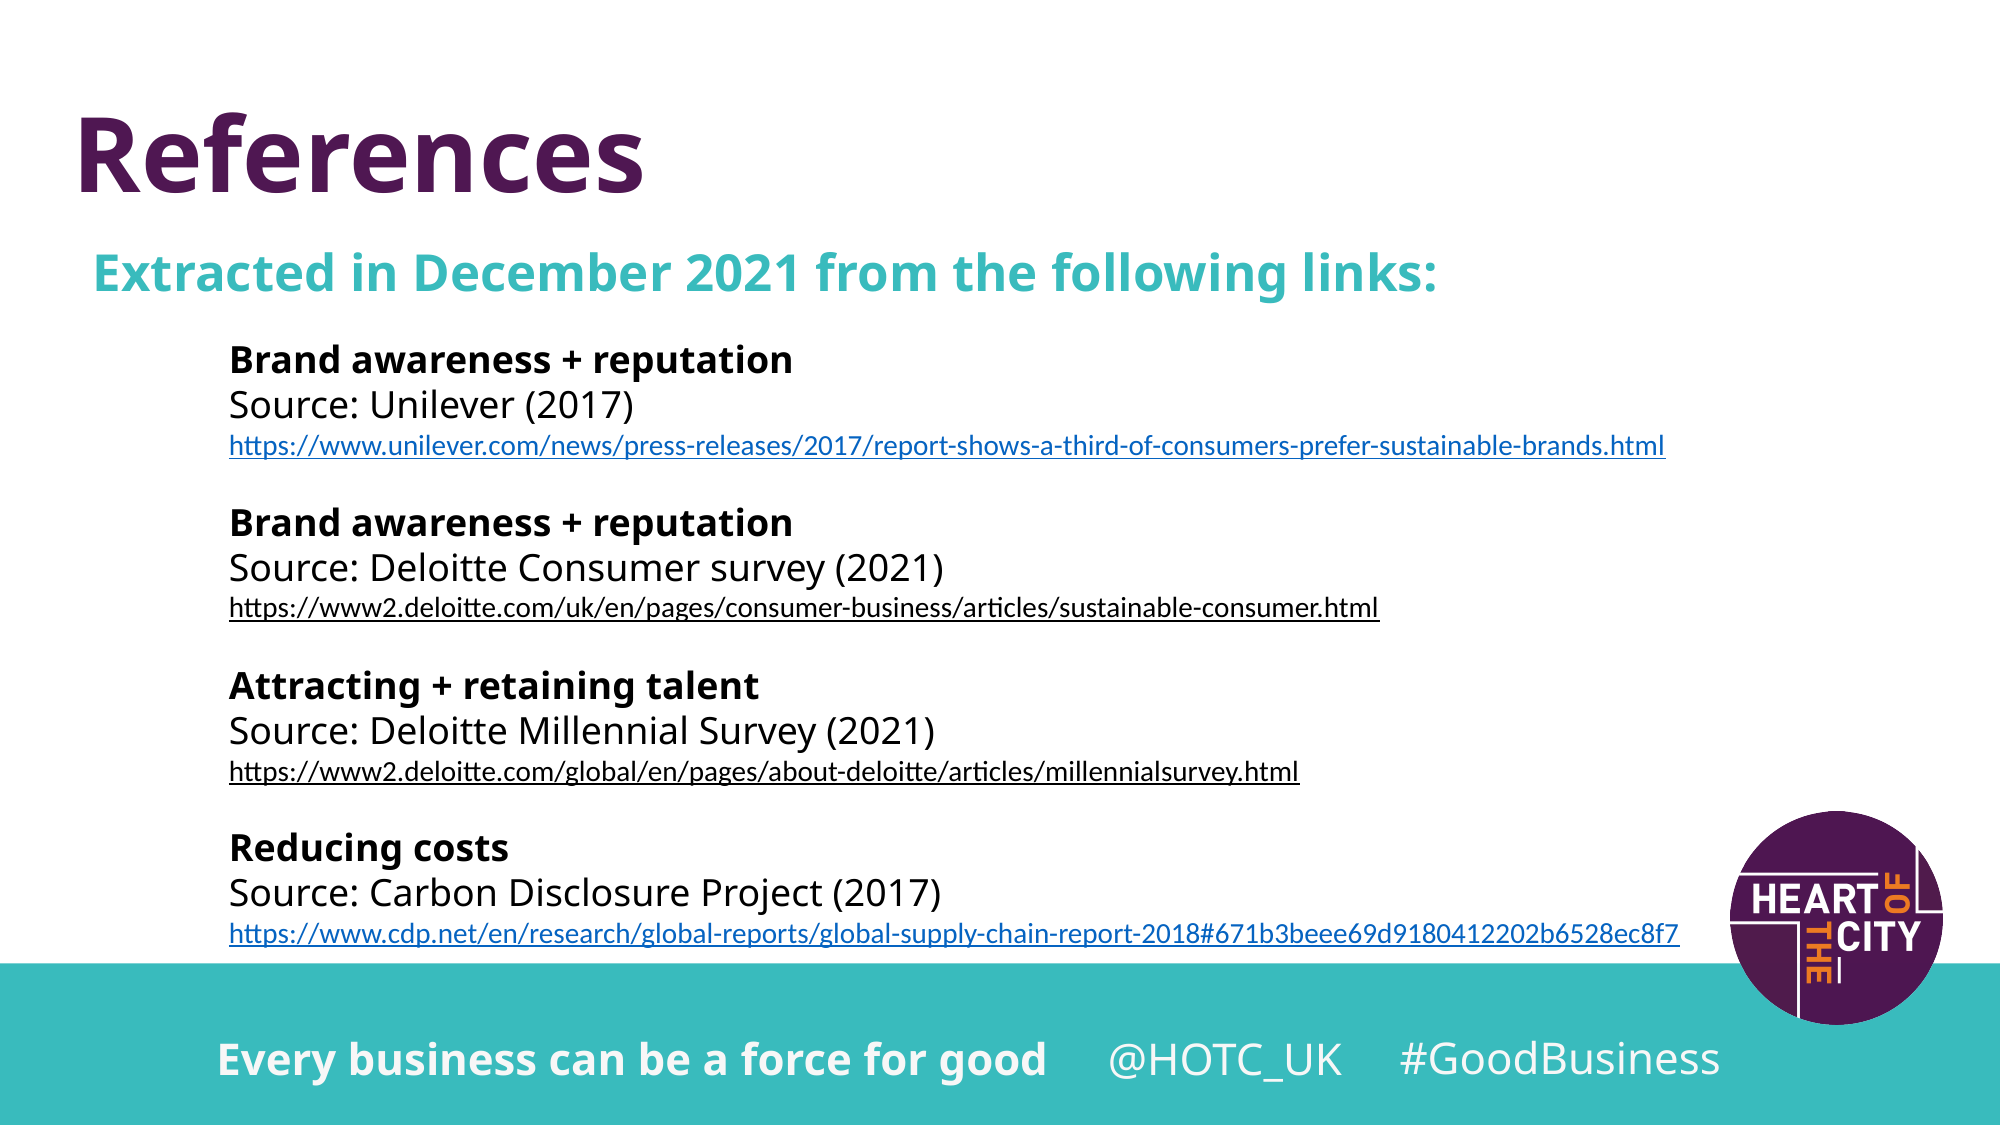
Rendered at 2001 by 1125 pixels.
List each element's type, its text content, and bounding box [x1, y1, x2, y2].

text_box Brand awareness + reputation Source: Unilever (2017) https://www.unilever.com/news/press-releases/2017/report-shows-a-third-of-consumers-prefer-sustainable-brands.html [214, 329, 1786, 491]
list Extracted in December 2021 from the following links: [77, 239, 1495, 344]
text_box Attracting + retaining talent Source: Deloitte Millennial Survey (2021) https://www2.deloitte.com/global/en/pages/about-deloitte/articles/millennialsurvey.html [214, 654, 1786, 811]
title References [57, 94, 1731, 223]
text_box Brand awareness + reputation Source: Deloitte Consumer survey (2021) https://www2.deloitte.com/uk/en/pages/consumer-business/articles/sustainable-consumer.html [214, 491, 1786, 631]
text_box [0, 811, 2000, 1125]
